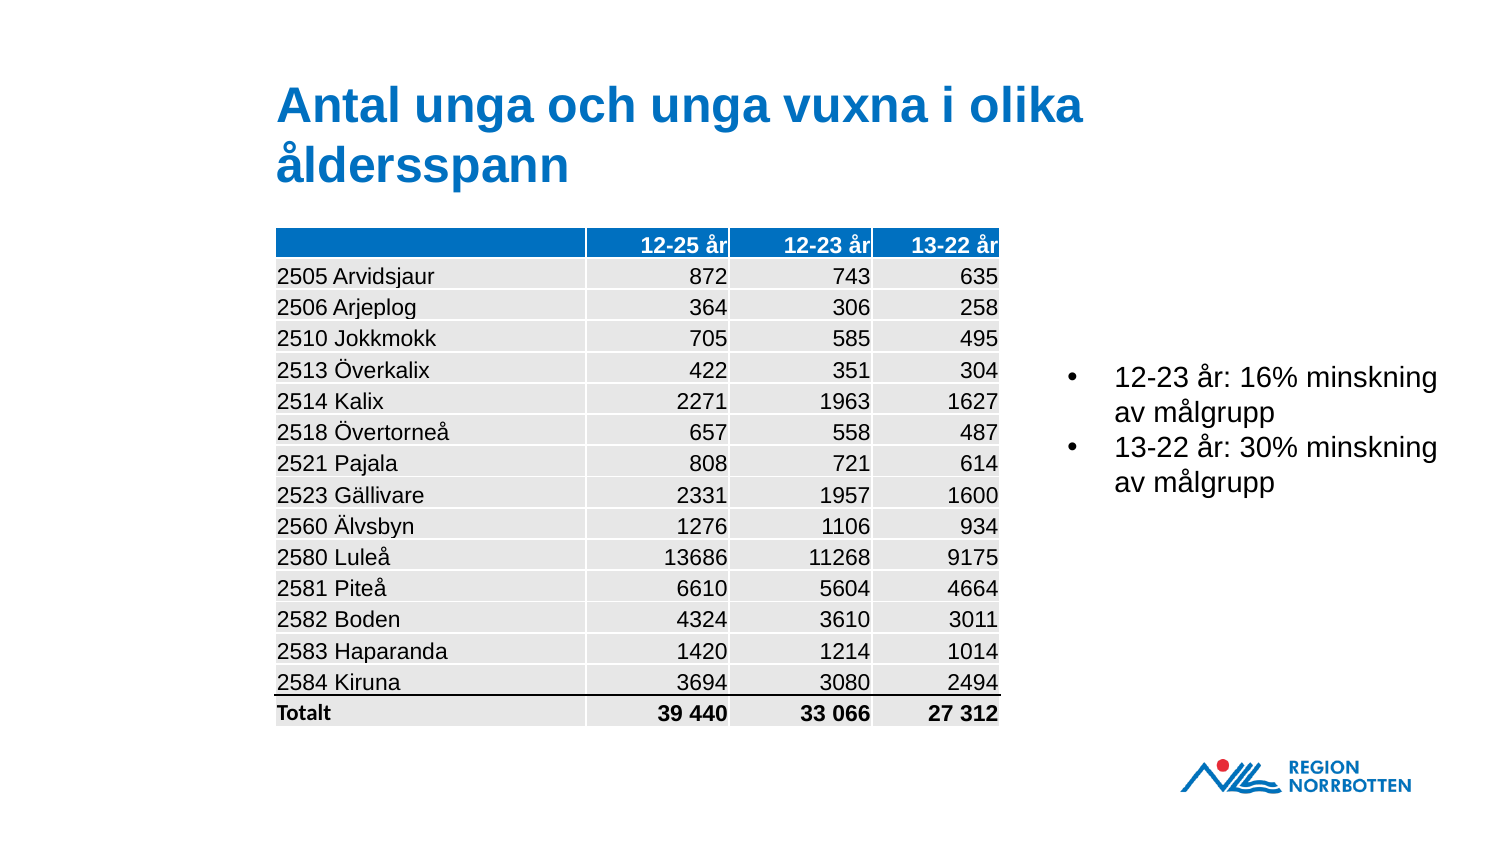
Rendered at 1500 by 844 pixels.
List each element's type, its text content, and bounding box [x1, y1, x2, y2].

table_cell 2583 Haparanda [276, 634, 585, 663]
table_cell 2494 [873, 665, 999, 694]
table_cell 487 [873, 415, 999, 444]
table_cell 2513 Överkalix [276, 353, 585, 382]
table_cell 1276 [587, 509, 728, 538]
text_box 12-23 år: 16% minskning av målgrupp 13-22 år: 30% minskning av målgrupp [1052, 351, 1468, 506]
table_cell 657 [587, 415, 728, 444]
table_cell 33 066 [730, 696, 871, 726]
table_cell 422 [587, 353, 728, 382]
table_cell 614 [873, 446, 999, 476]
table_cell 306 [730, 290, 871, 319]
table_cell 4664 [873, 571, 999, 601]
table_cell 1214 [730, 634, 871, 663]
table_cell 743 [730, 259, 871, 288]
table_cell 13686 [587, 540, 728, 569]
table_cell 934 [873, 509, 999, 538]
table_cell 2506 Arjeplog [276, 290, 585, 319]
table_cell 2580 Luleå [276, 540, 585, 569]
table_cell 705 [587, 321, 728, 351]
table_cell 1627 [873, 384, 999, 413]
table_cell 2271 [587, 384, 728, 413]
table_cell 2582 Boden [276, 602, 585, 632]
table_cell 2510 Jokkmokk [276, 321, 585, 351]
table_cell 495 [873, 321, 999, 351]
table_cell 635 [873, 259, 999, 288]
table_cell 39 440 [587, 696, 728, 726]
table_cell 9175 [873, 540, 999, 569]
table_cell 5604 [730, 571, 871, 601]
table_cell 3080 [730, 665, 871, 694]
table_cell 585 [730, 321, 871, 351]
table_cell 1600 [873, 477, 999, 507]
table_cell 364 [587, 290, 728, 319]
table_cell 1106 [730, 509, 871, 538]
table_cell 2581 Piteå [276, 571, 585, 601]
table_cell 2505 Arvidsjaur [276, 259, 585, 288]
table_cell 11268 [730, 540, 871, 569]
table_cell 721 [730, 446, 871, 476]
table_header [276, 228, 585, 257]
table_cell 2331 [587, 477, 728, 507]
table_cell 2514 Kalix [276, 384, 585, 413]
table_cell 558 [730, 415, 871, 444]
table_cell 2521 Pajala [276, 446, 585, 476]
table_cell 3011 [873, 602, 999, 632]
table_header 12-25 år [587, 228, 728, 257]
table_cell 4324 [587, 602, 728, 632]
table_cell 2560 Älvsbyn [276, 509, 585, 538]
table_cell 3610 [730, 602, 871, 632]
table_cell 27 312 [873, 696, 999, 726]
table_header 13-22 år [873, 228, 999, 257]
picture [1170, 749, 1423, 803]
title Antal unga och unga vuxna i olika åldersspann [261, 63, 1242, 200]
table_cell 6610 [587, 571, 728, 601]
table_cell 258 [873, 290, 999, 319]
table_cell 2518 Övertorneå [276, 415, 585, 444]
table_cell 808 [587, 446, 728, 476]
table_header 12-23 år [730, 228, 871, 257]
table_cell 3694 [587, 665, 728, 694]
table_cell 1420 [587, 634, 728, 663]
table_cell 1957 [730, 477, 871, 507]
table_cell 1014 [873, 634, 999, 663]
table_cell 304 [873, 353, 999, 382]
table_cell 351 [730, 353, 871, 382]
table_cell 1963 [730, 384, 871, 413]
table_cell 2584 Kiruna [276, 665, 585, 694]
table_cell Totalt [276, 696, 585, 726]
table_cell 2523 Gällivare [276, 477, 585, 507]
table_cell 872 [587, 259, 728, 288]
